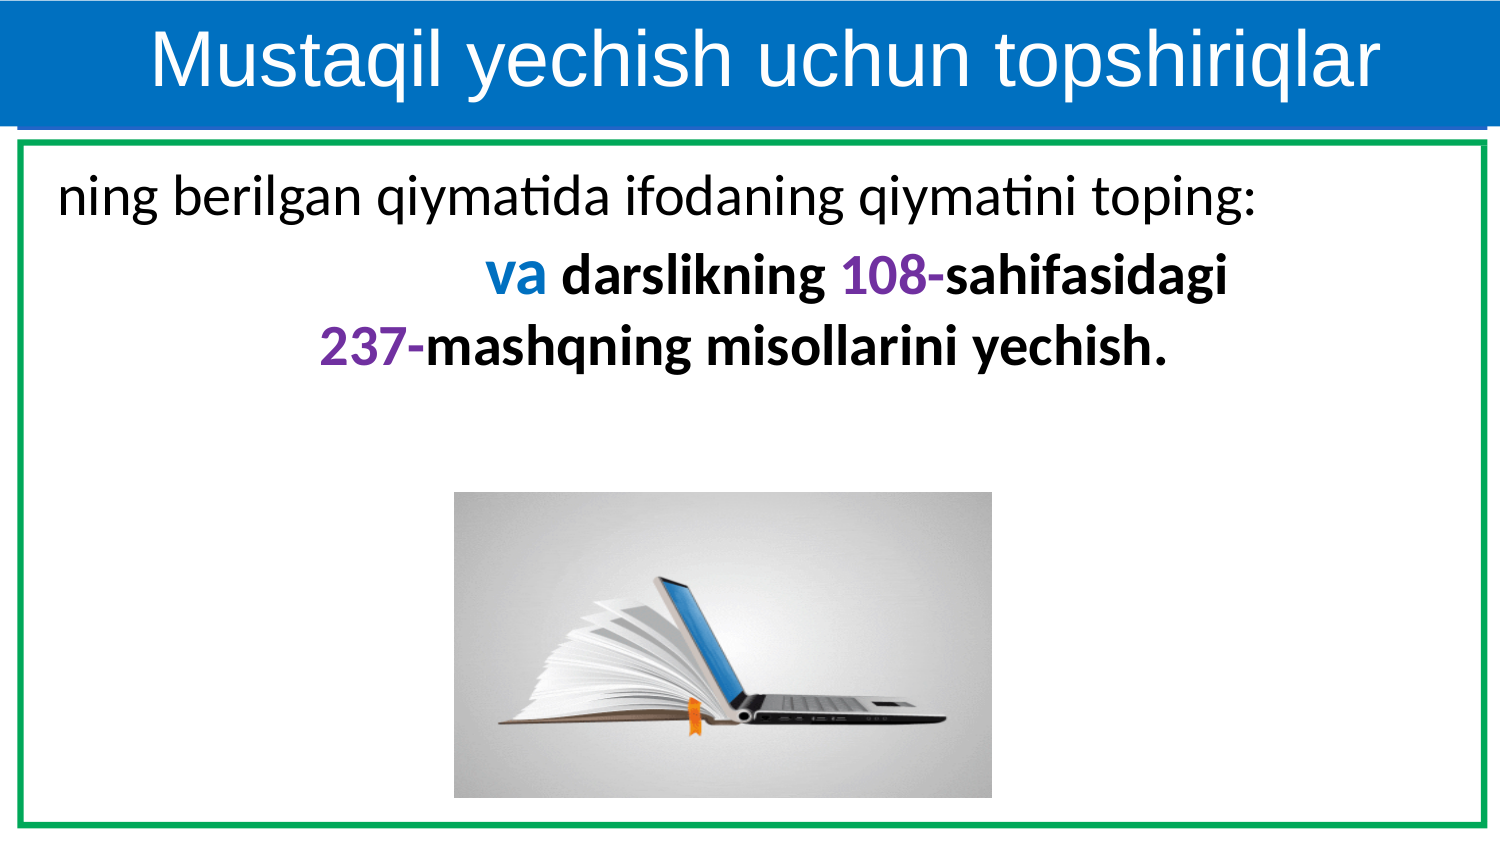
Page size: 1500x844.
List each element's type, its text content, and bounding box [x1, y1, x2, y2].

text_box Mustaqil yechish uchun topshiriqlar [41, 6, 1491, 102]
text_box [0, 0, 1500, 127]
picture [454, 492, 992, 798]
